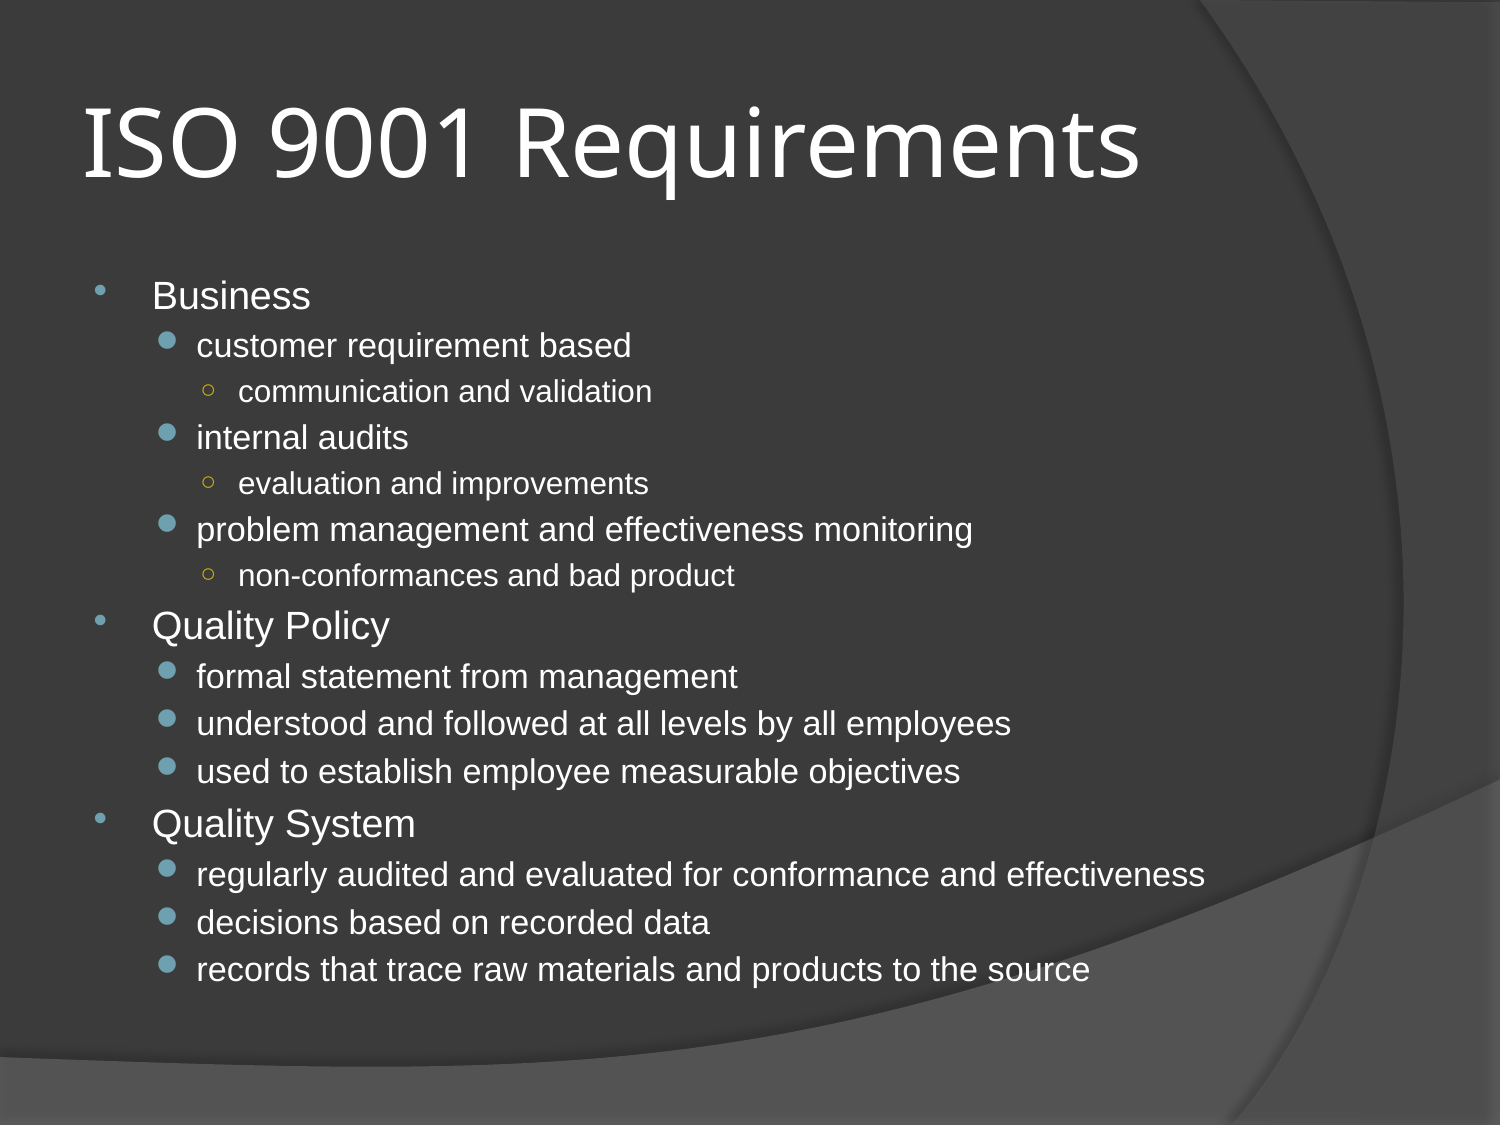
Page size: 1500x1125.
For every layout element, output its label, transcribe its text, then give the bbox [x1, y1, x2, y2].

list Business customer requirement based communication and validation internal audits evaluation and improvements problem management and effectiveness monitoring non-conformances and bad product Quality Policy formal statement from management understood and followed at all levels by all employees used to establish employee measurable objectives Quality System regularly audited and evaluated for conformance and effectiveness decisions based on recorded data records that trace raw materials and products to the source [75, 262, 1300, 1005]
title ISO 9001 Requirements [75, 45, 1300, 233]
